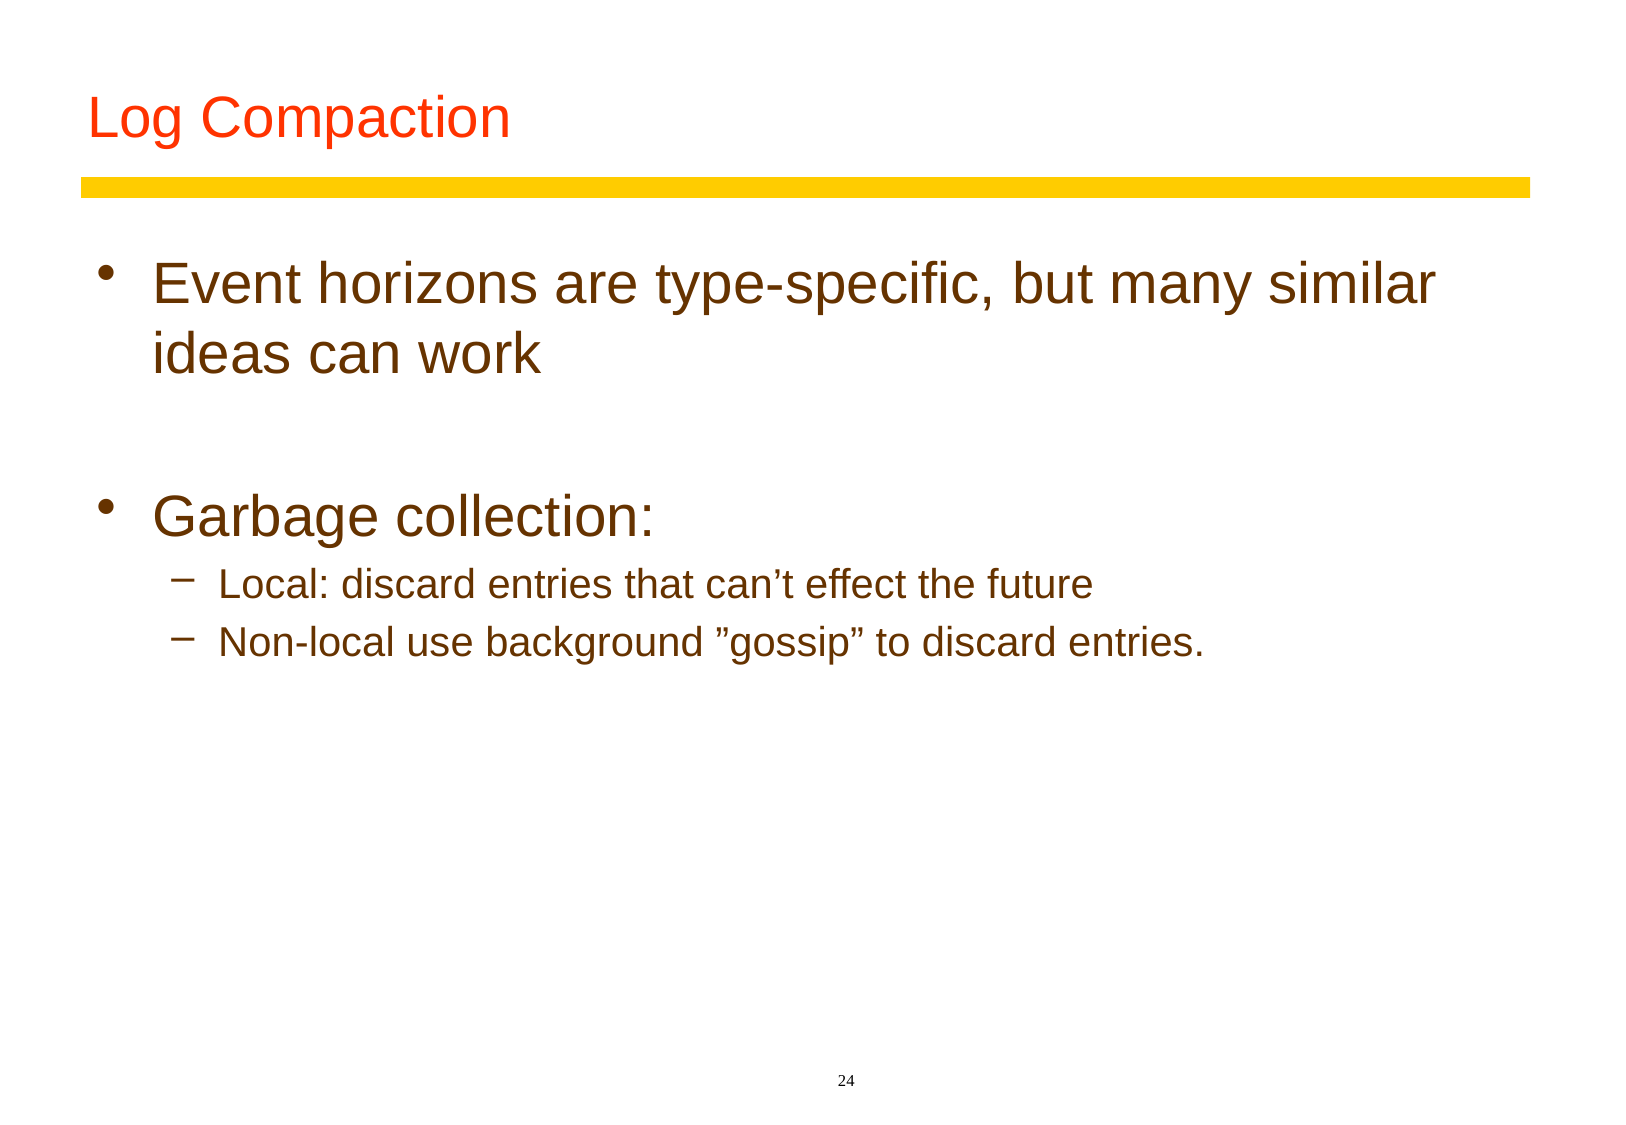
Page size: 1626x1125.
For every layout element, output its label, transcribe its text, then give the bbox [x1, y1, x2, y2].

title Log Compaction [71, 37, 1531, 159]
footer 24 [351, 1049, 1341, 1098]
list Event horizons are type-specific, but many similar ideas can work Garbage collection: Local: discard entries that can’t effect the future Non-local use background ”gossip” to discard entries. [80, 237, 1535, 1026]
